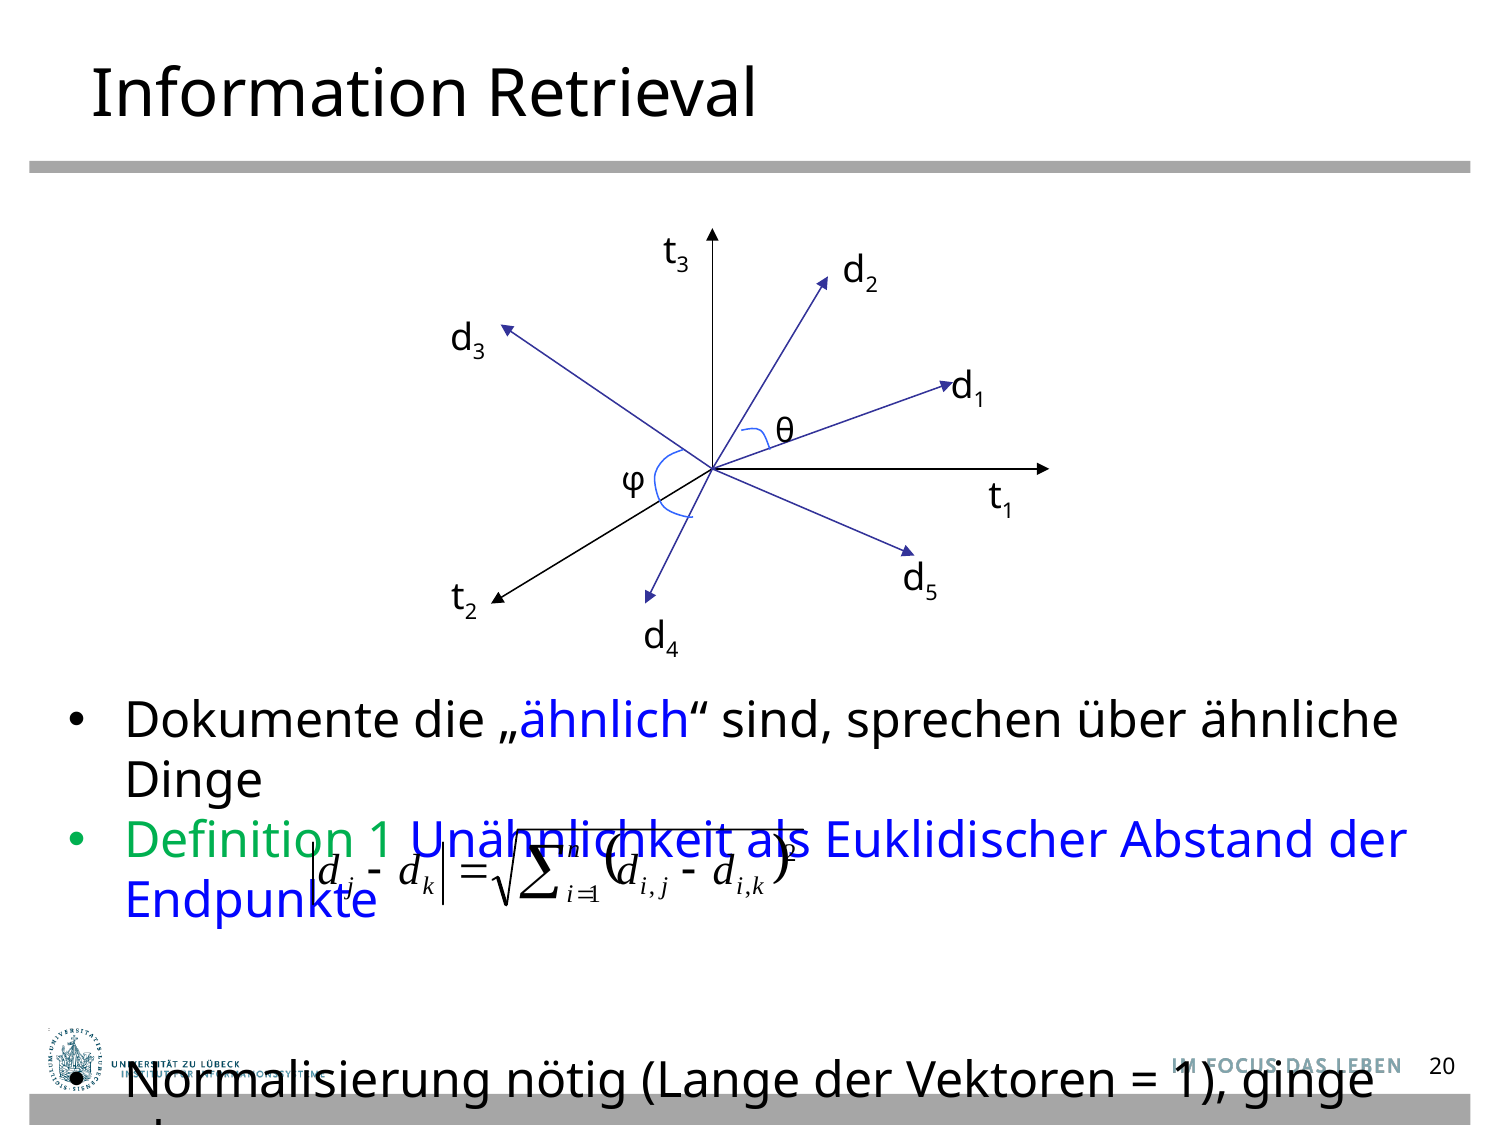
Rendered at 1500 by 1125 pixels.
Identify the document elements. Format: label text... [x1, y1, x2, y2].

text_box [442, 218, 1050, 651]
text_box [304, 818, 814, 918]
text_box 20 [1305, 1044, 1471, 1077]
text_box Dokumente die „ähnlich“ sind, sprechen über ähnliche Dinge Definition 1 Unähnlichkeit als Euklidischer Abstand der Endpunkte Normalisierung nötig (Lange der Vektoren = 1), ginge aber Je großer die Distanz desto unähnlicher [53, 680, 1500, 1125]
title Information Retrieval [76, 42, 1427, 126]
